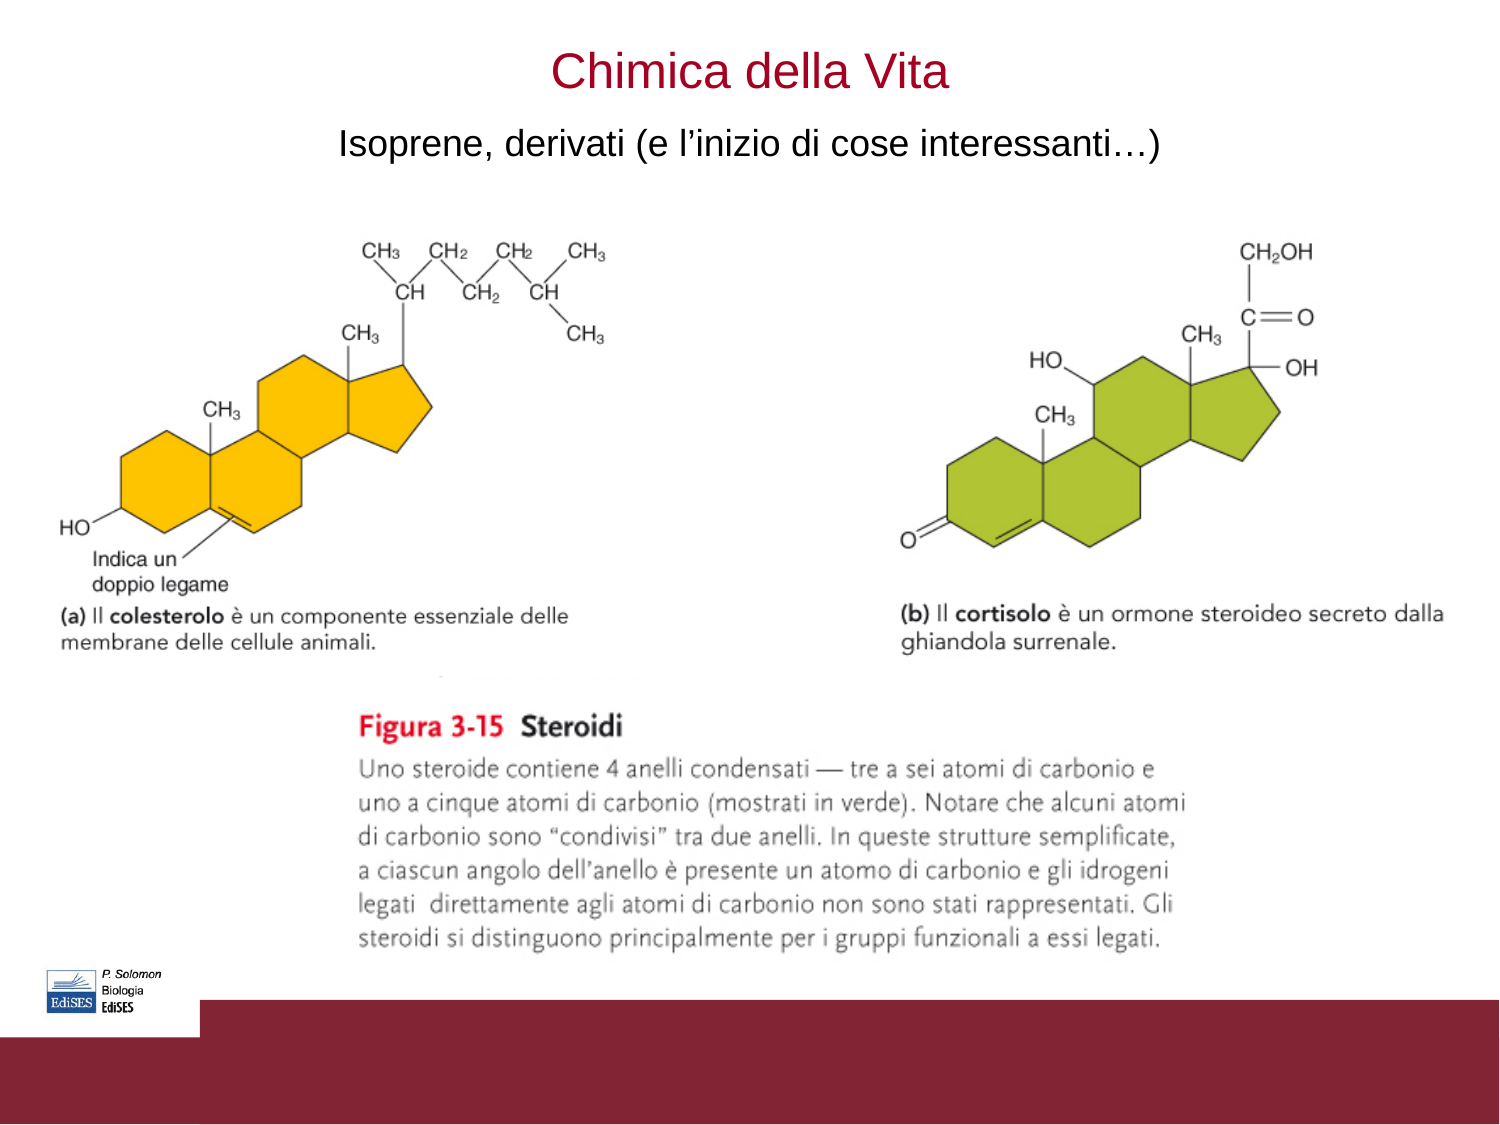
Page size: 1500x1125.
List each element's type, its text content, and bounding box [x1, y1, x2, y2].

picture [25, 217, 618, 676]
picture [883, 205, 1459, 676]
picture [40, 963, 172, 1025]
text_box Isoprene, derivati (e l’inizio di cose interessanti…) [323, 112, 1177, 172]
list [265, 675, 1308, 971]
text_box Chimica della Vita [535, 30, 965, 106]
